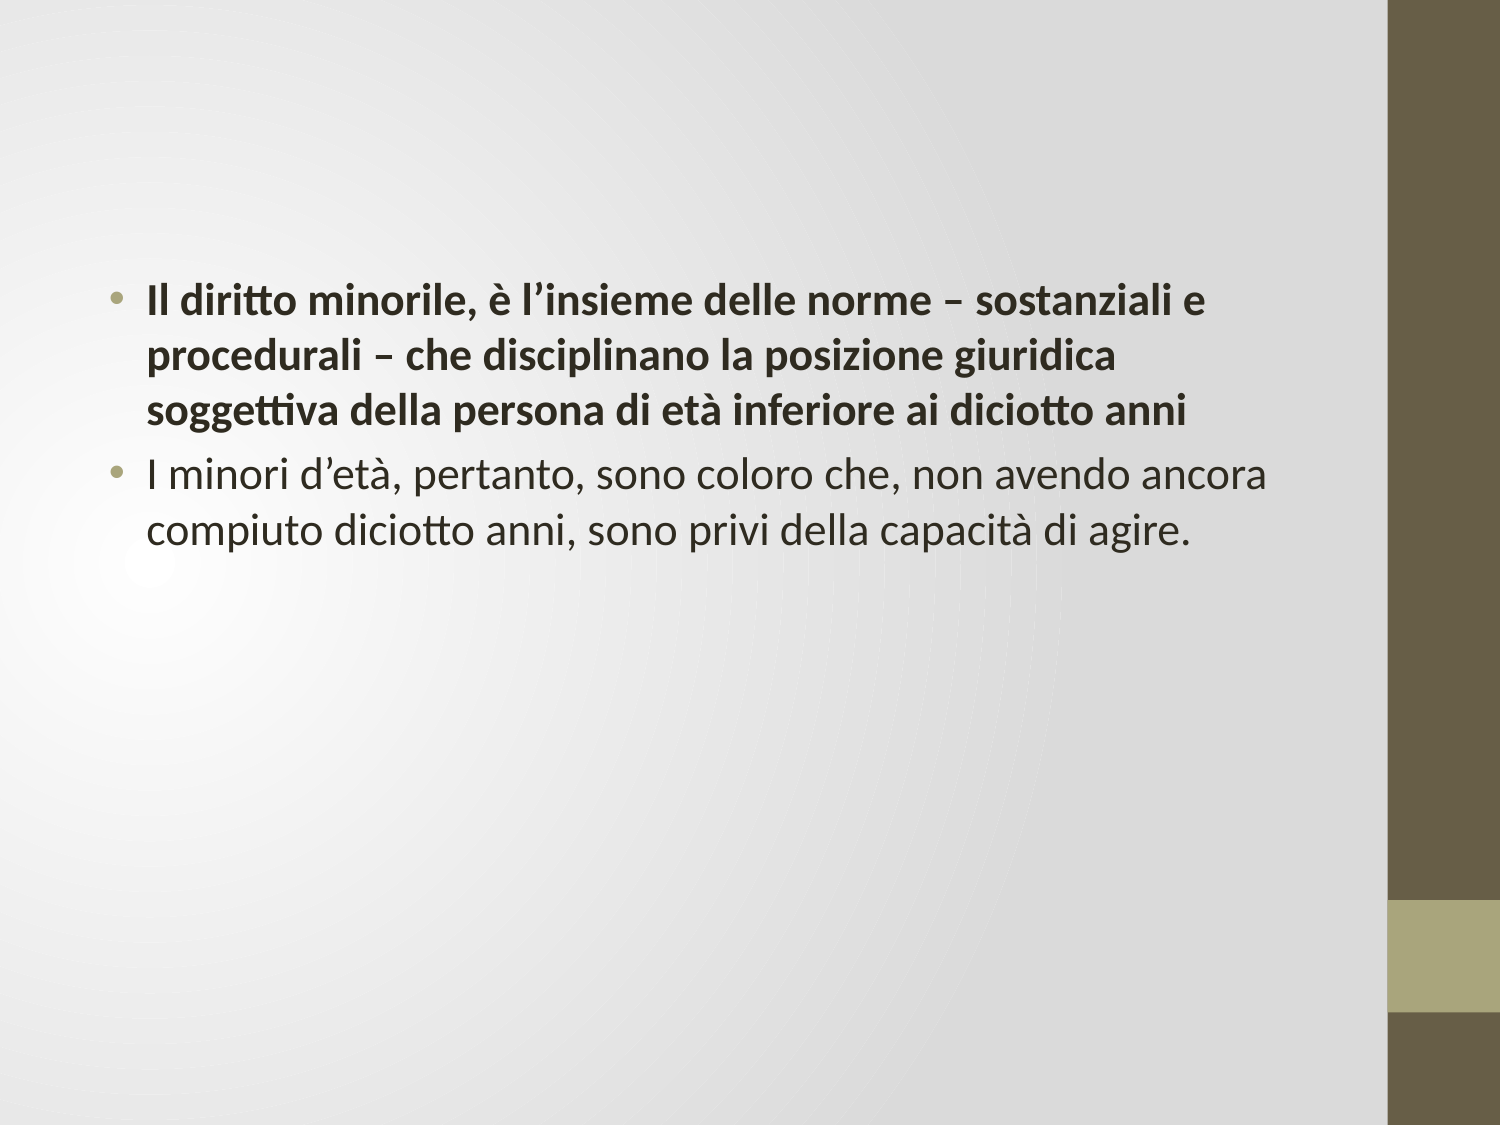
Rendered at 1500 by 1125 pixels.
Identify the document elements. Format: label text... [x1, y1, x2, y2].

list Il diritto minorile, è l’insieme delle norme – sostanziali e procedurali – che disciplinano la posizione giuridica soggettiva della persona di età inferiore ai diciotto anni I minori d’età, pertanto, sono coloro che, non avendo ancora compiuto diciotto anni, sono privi della capacità di agire. [75, 262, 1325, 1050]
